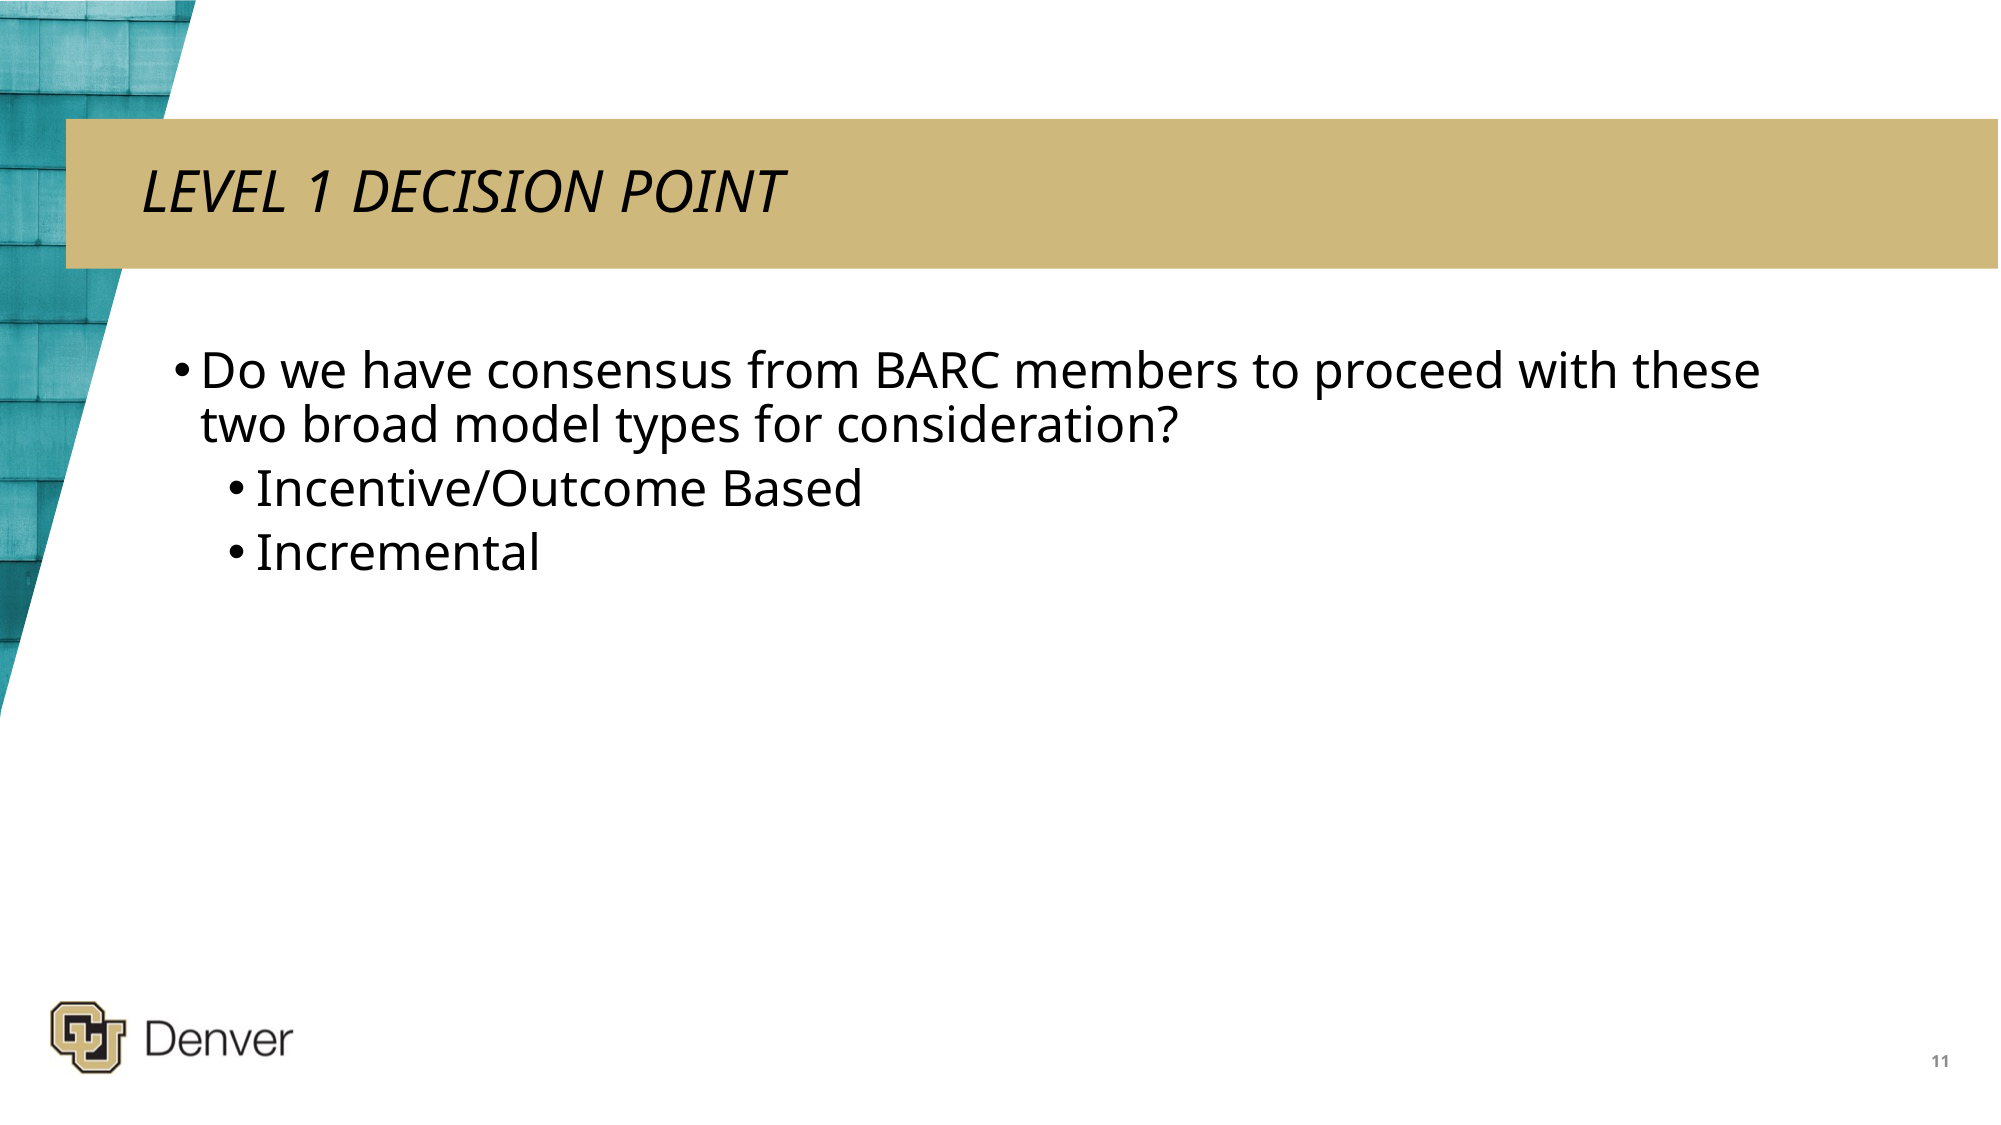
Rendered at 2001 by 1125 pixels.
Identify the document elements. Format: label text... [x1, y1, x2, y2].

picture [50, 1001, 296, 1077]
list Do we have consensus from BARC members to proceed with these two broad model types for consideration? Incentive/Outcome Based Incremental [137, 337, 1863, 900]
slide_number 11 [1822, 999, 1950, 1075]
picture [0, 0, 196, 718]
title LEVEL 1 DECISION POINT [66, 118, 1998, 269]
